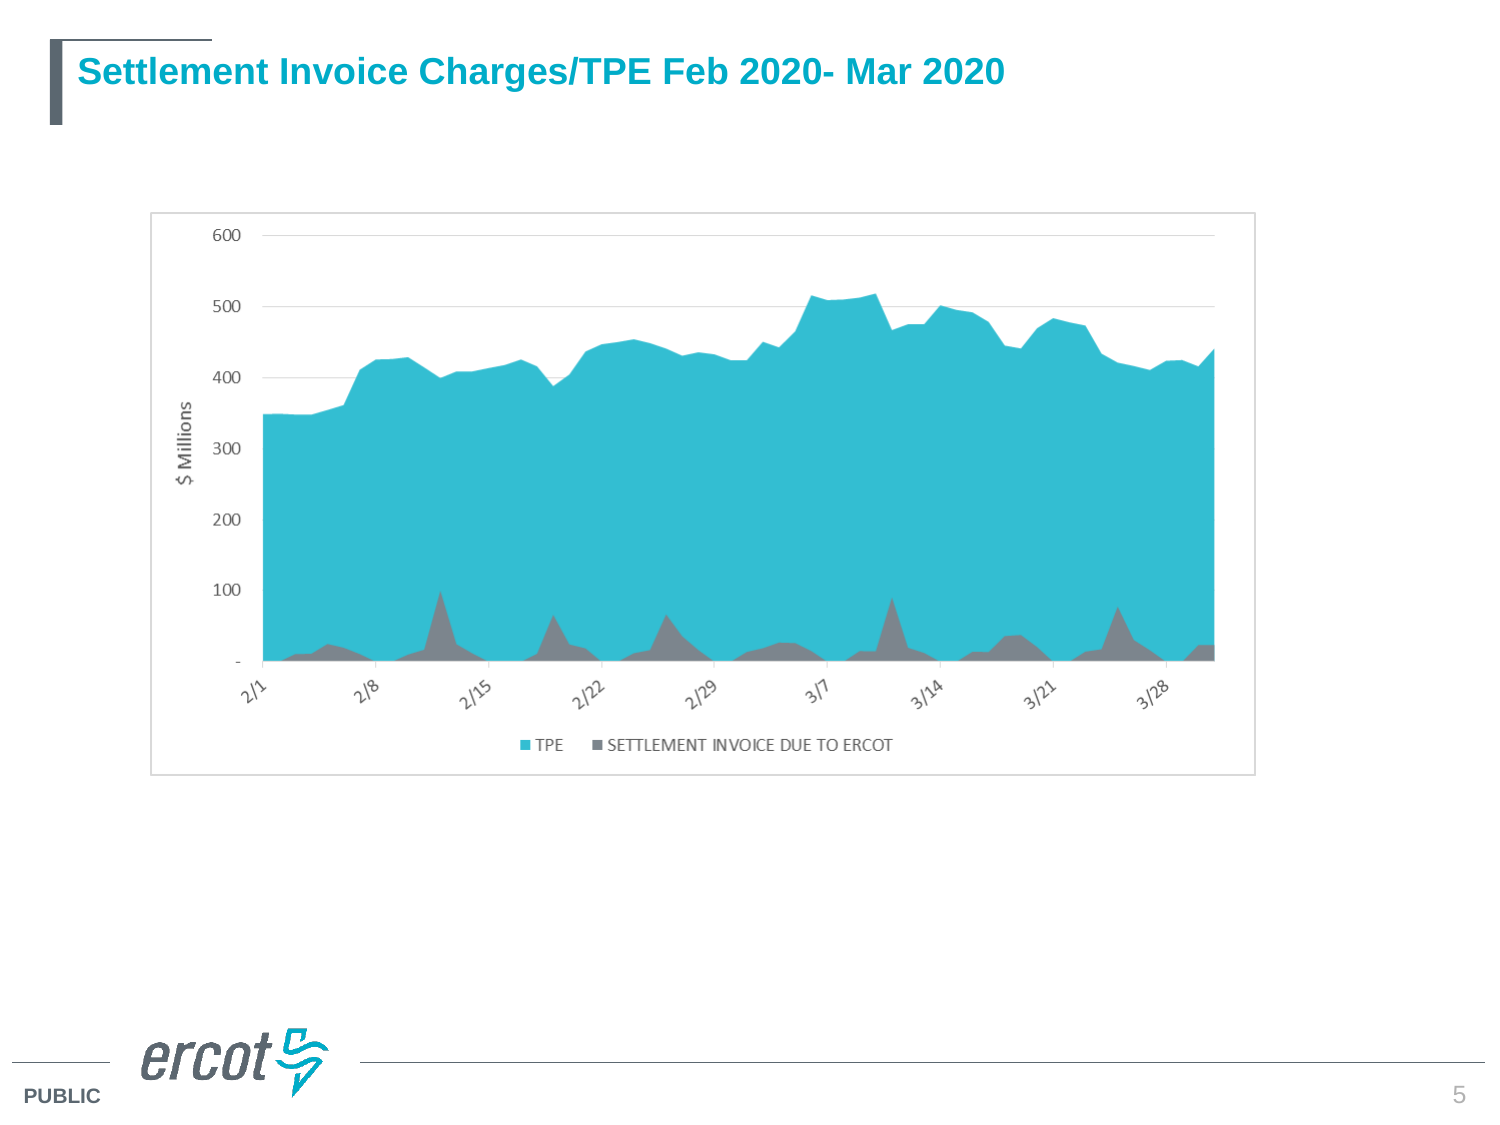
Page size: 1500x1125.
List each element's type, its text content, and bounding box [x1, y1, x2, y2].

slide_number 5 [1437, 1076, 1475, 1112]
picture [149, 212, 1256, 776]
picture [137, 1024, 332, 1100]
title Settlement Invoice Charges/TPE Feb 2020- Mar 2020 [62, 39, 1450, 228]
